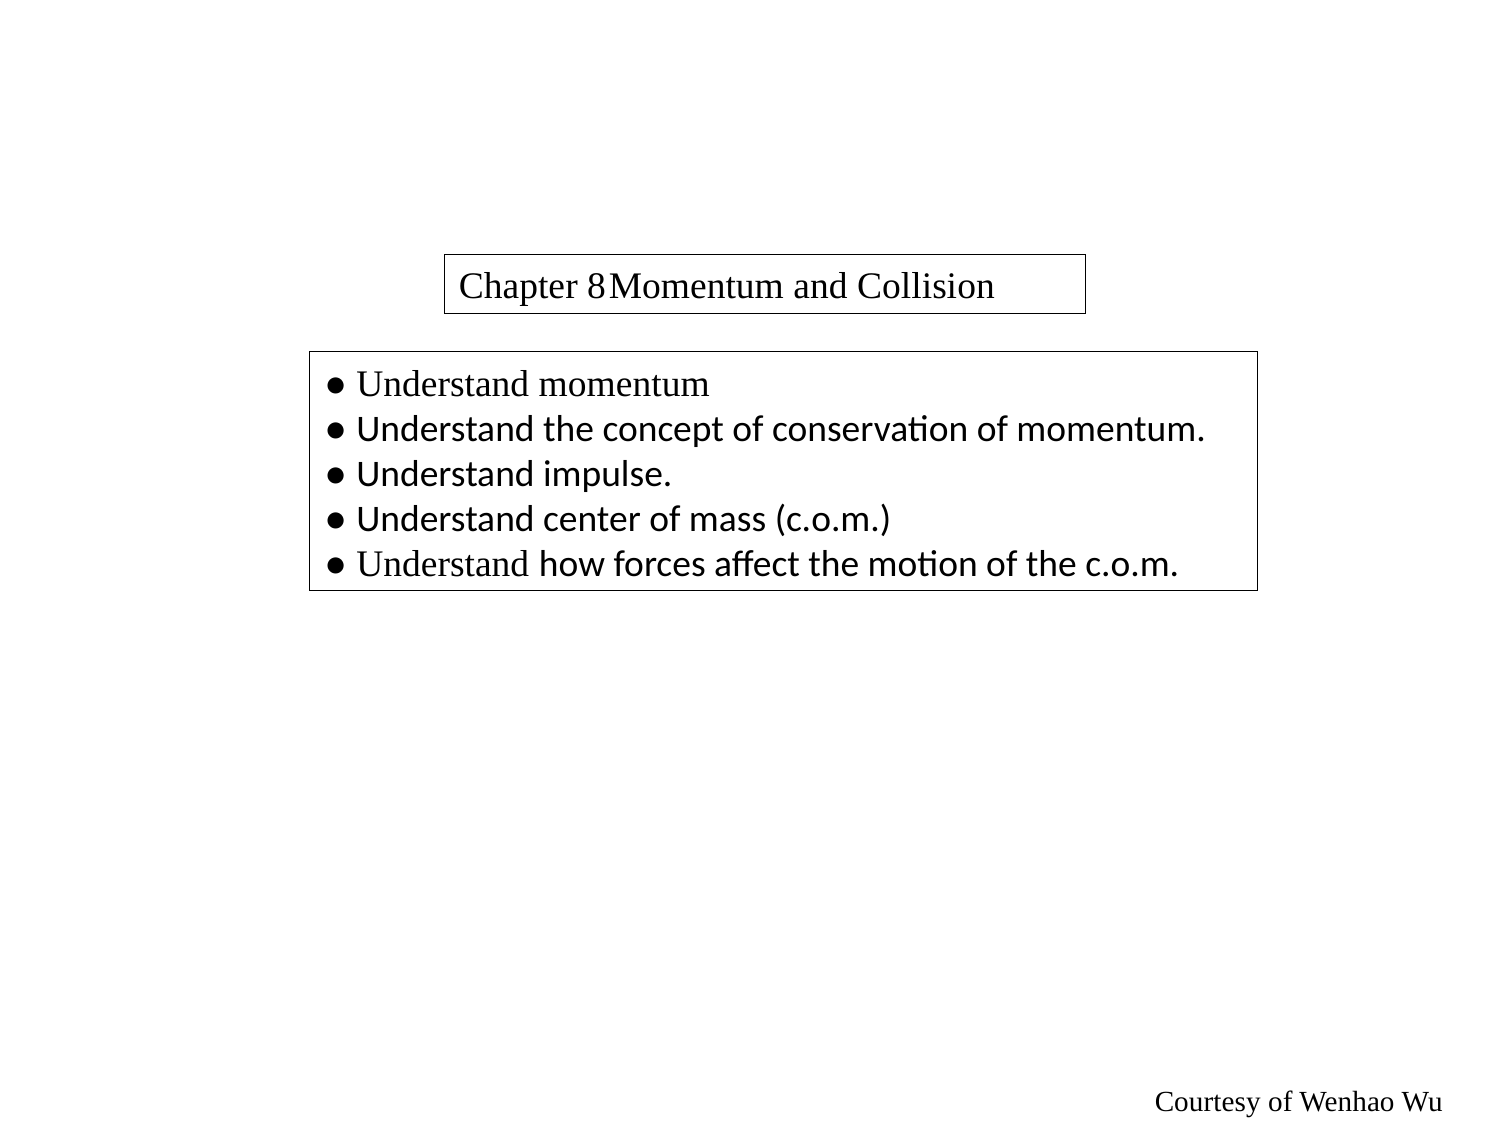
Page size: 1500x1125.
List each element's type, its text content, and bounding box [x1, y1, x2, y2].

text_box ● Understand momentum ● Understand the concept of conservation of momentum. ● Understand impulse. ● Understand center of mass (c.o.m.) ● Understand how forces affect the motion of the c.o.m. [309, 351, 1258, 591]
text_box Chapter 8 Momentum and Collision [444, 254, 1086, 314]
text_box Courtesy of Wenhao Wu [1139, 1074, 1459, 1125]
